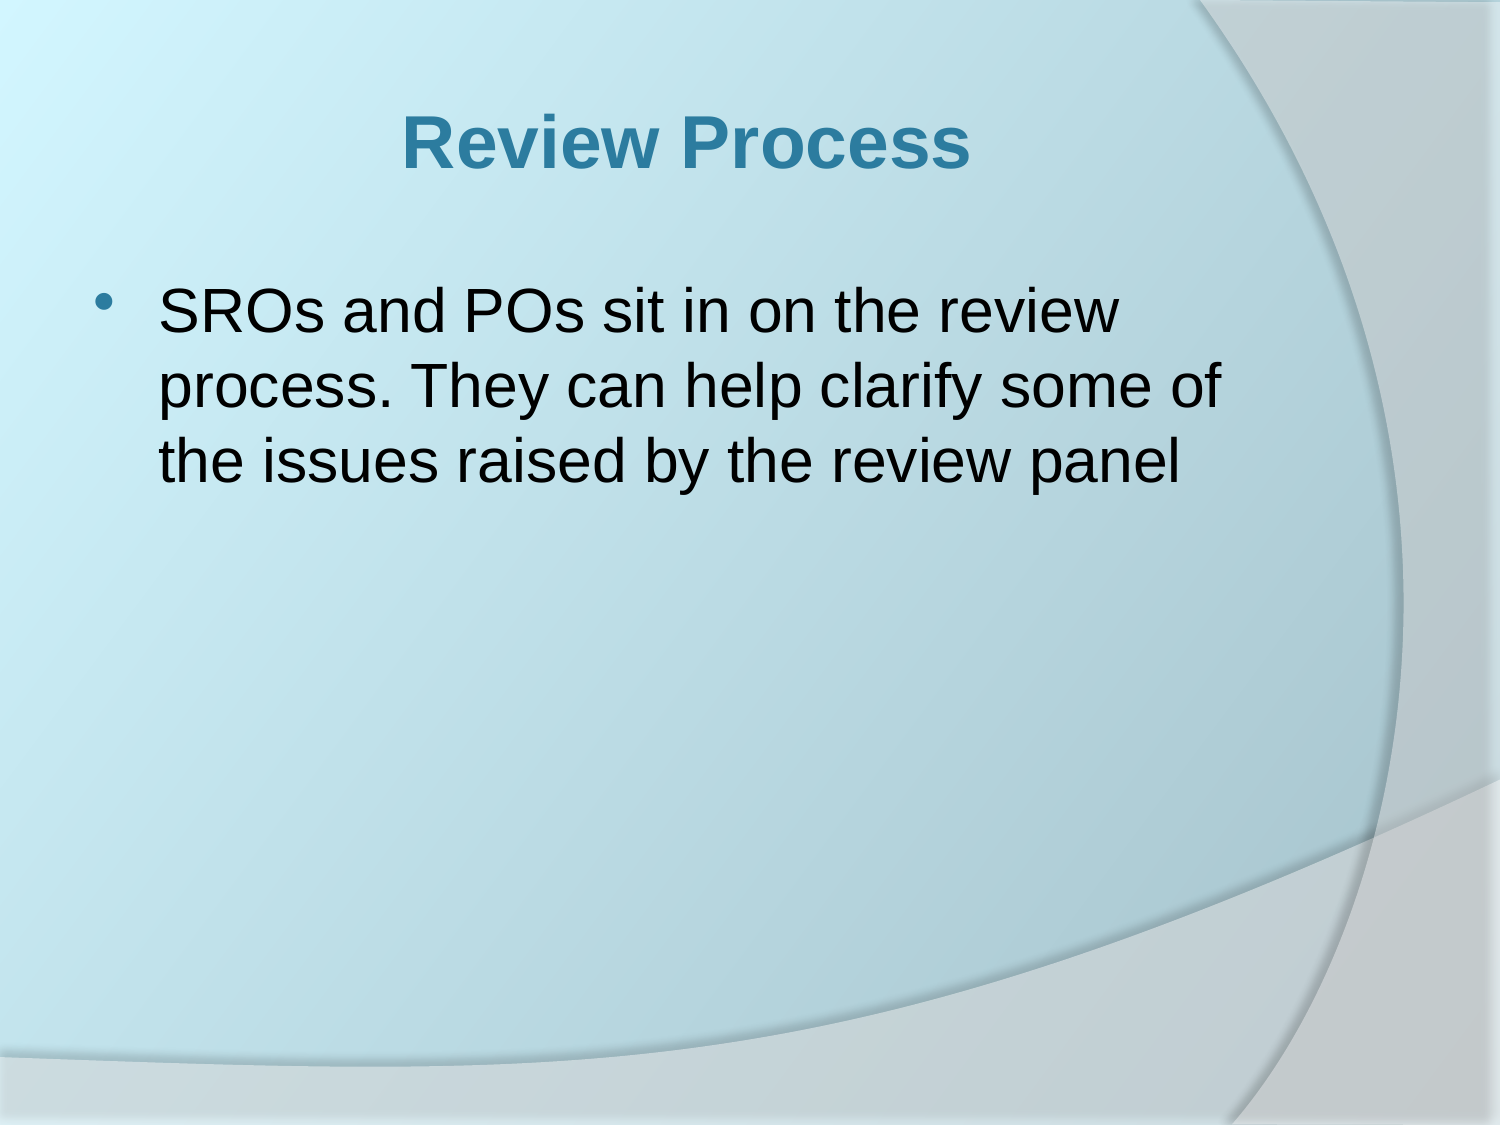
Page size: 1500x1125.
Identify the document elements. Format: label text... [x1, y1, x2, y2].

title Review Process [75, 45, 1300, 233]
list SROs and POs sit in on the review process. They can help clarify some of the issues raised by the review panel [75, 262, 1300, 1005]
